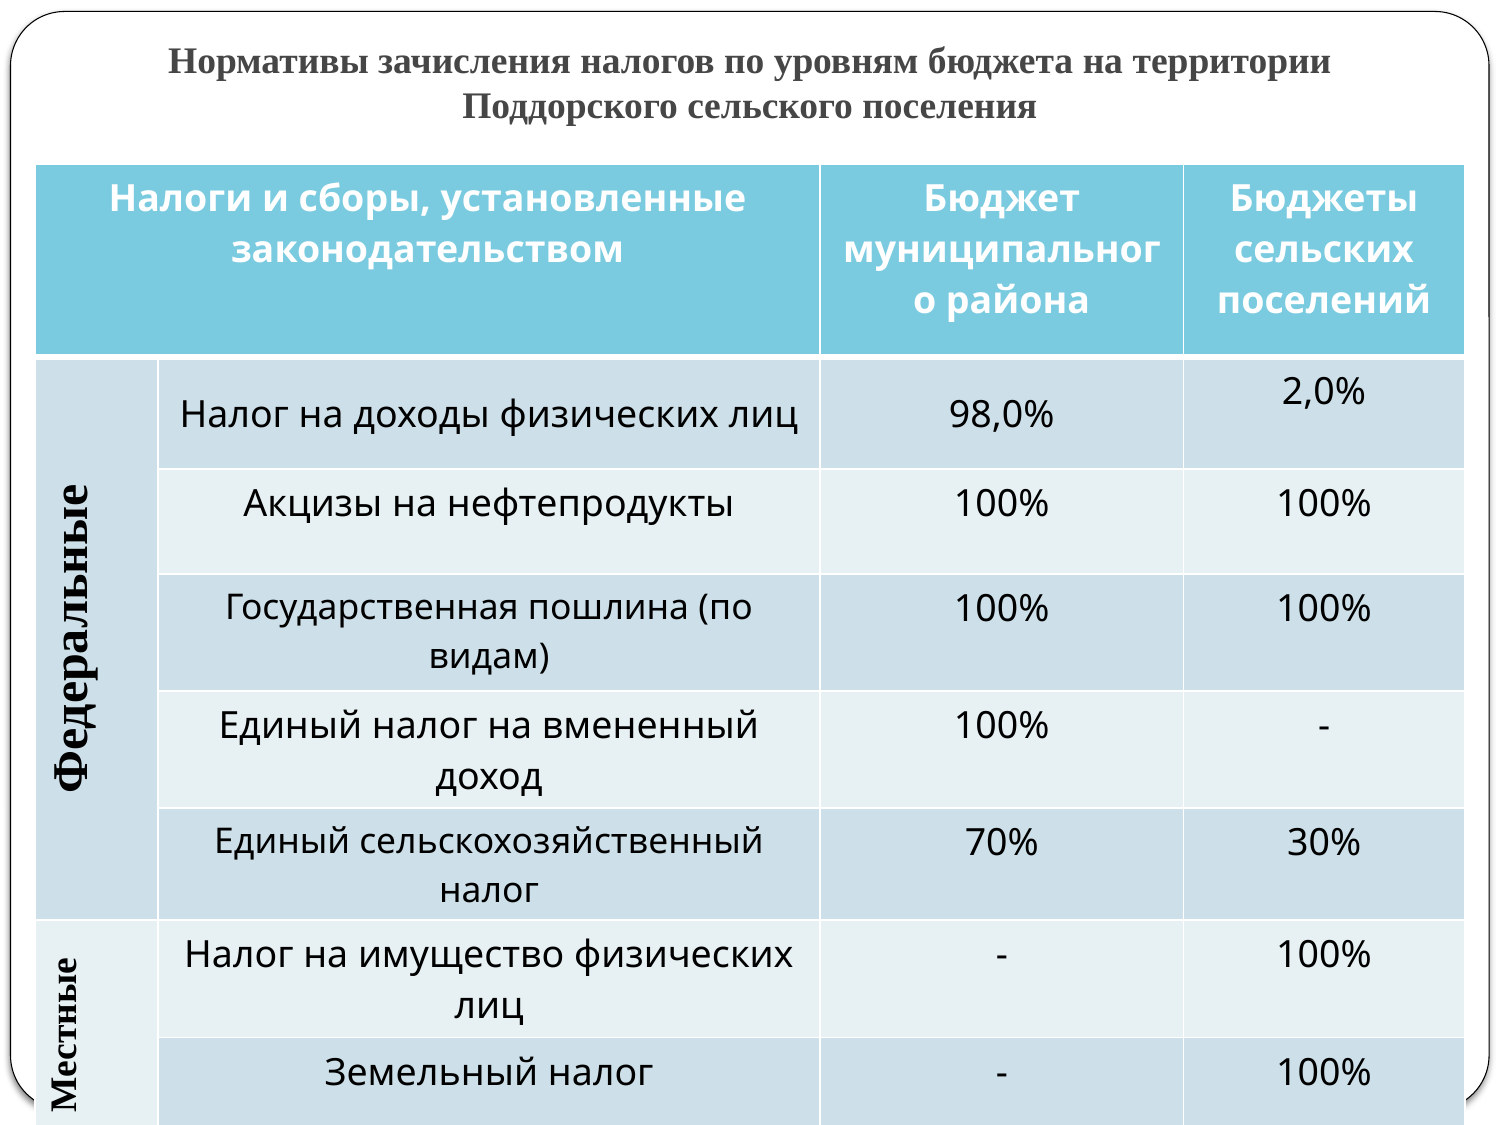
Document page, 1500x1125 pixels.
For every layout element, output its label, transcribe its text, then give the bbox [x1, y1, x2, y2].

table_cell 98,0% [821, 360, 1183, 468]
table_header Бюджеты сельских поселений [1184, 165, 1464, 354]
table_cell 2,0% [1184, 360, 1464, 468]
table_cell Налог на доходы физических лиц [159, 360, 819, 468]
table_cell 100% [821, 575, 1183, 690]
table_cell 100% [821, 692, 1183, 807]
table_cell 30% [1184, 809, 1464, 919]
table_header Бюджет муниципального района [821, 165, 1183, 354]
table_cell Местные [36, 921, 157, 1125]
table_cell 100% [1184, 575, 1464, 690]
table_cell - [821, 921, 1183, 1037]
table_cell 100% [1184, 1038, 1464, 1125]
table_cell Государственная пошлина (по видам) [159, 575, 819, 690]
table_cell 100% [1184, 921, 1464, 1037]
table_cell 70% [821, 809, 1183, 919]
table_cell - [821, 1038, 1183, 1125]
table_cell Единый сельскохозяйственный налог [159, 809, 819, 919]
table_cell 100% [821, 470, 1183, 573]
table_cell Федеральные [36, 360, 157, 919]
table_cell Единый налог на вмененный доход [159, 692, 819, 807]
table_cell Акцизы на нефтепродукты [159, 470, 819, 573]
table_cell Налог на имущество физических лиц [159, 921, 819, 1037]
table_cell - [1184, 692, 1464, 807]
table_cell 100% [1184, 470, 1464, 573]
table_header Налоги и сборы, установленные законодательством [36, 165, 819, 354]
table_cell Земельный налог [159, 1038, 819, 1125]
title Нормативы зачисления налогов по уровням бюджета на территории Поддорского сельского поселения [46, 58, 1454, 141]
